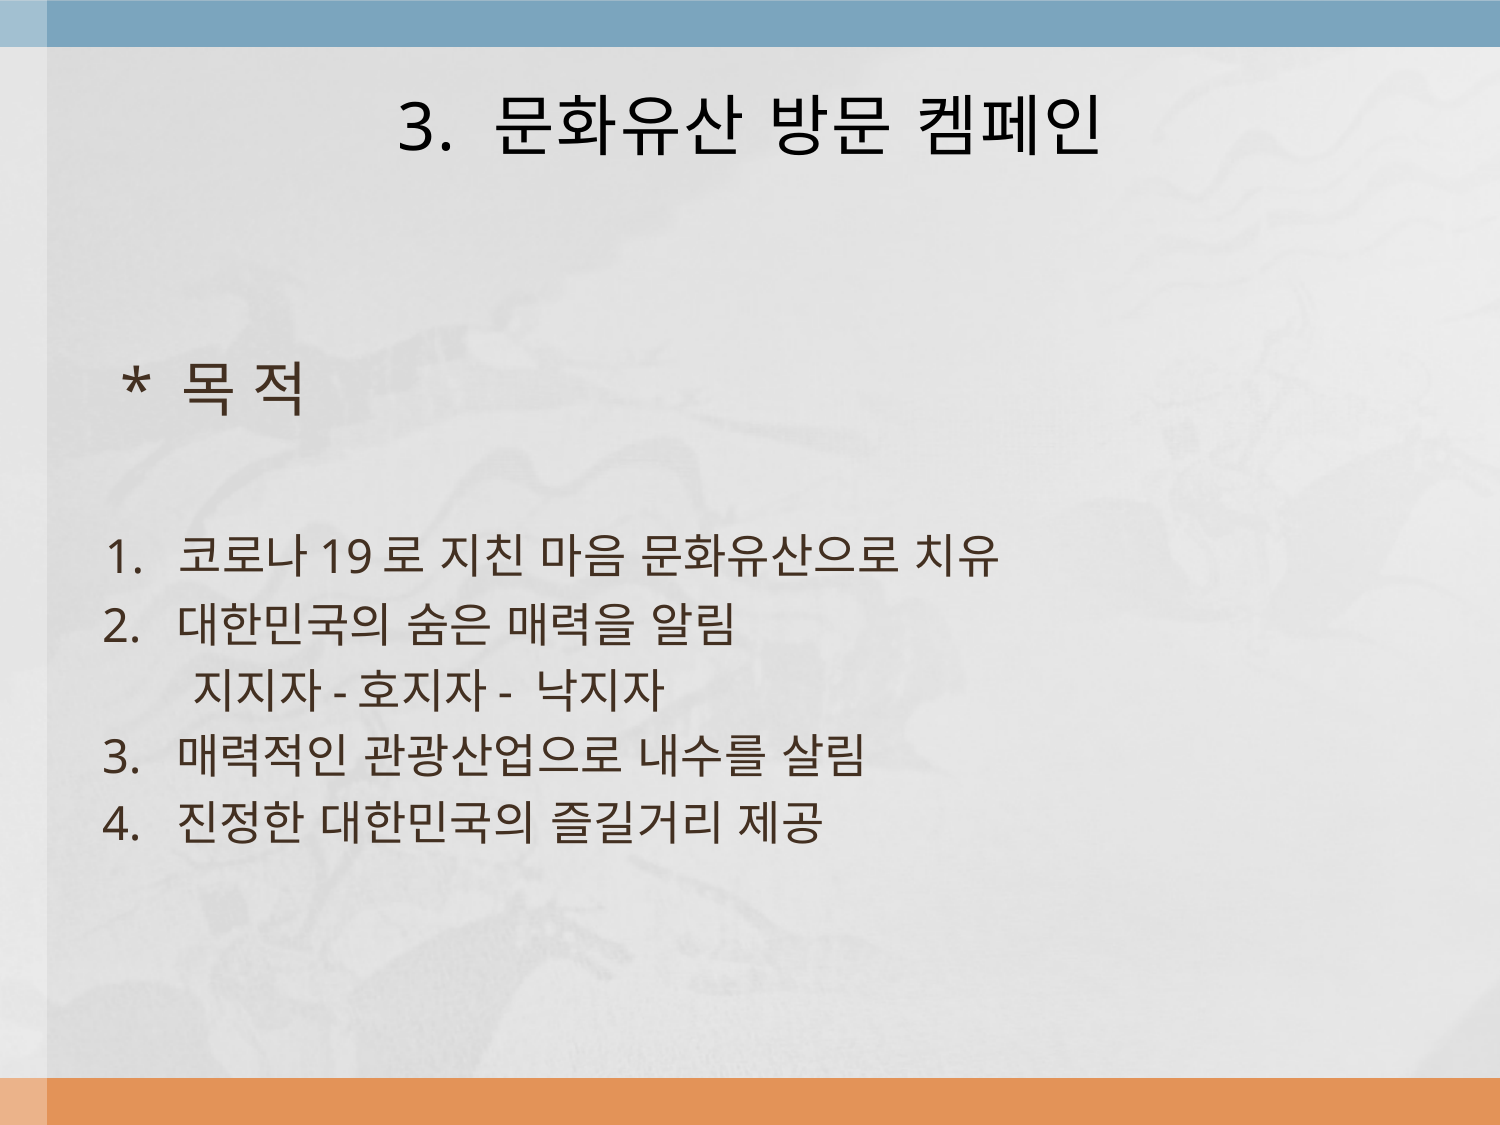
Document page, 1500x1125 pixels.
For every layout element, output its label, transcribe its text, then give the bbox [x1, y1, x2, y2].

list * 목 적 1. 코로나19로 지친 마음 문화유산으로 치유 2. 대한민국의 숨은 매력을 알림 지지자-호지자- 낙지자 3. 매력적인 관광산업으로 내수를 살림 4. 진정한 대한민국의 즐길거리 제공 [75, 262, 1425, 1005]
title 3. 문화유산 방문 켐페인 [49, 46, 1454, 202]
